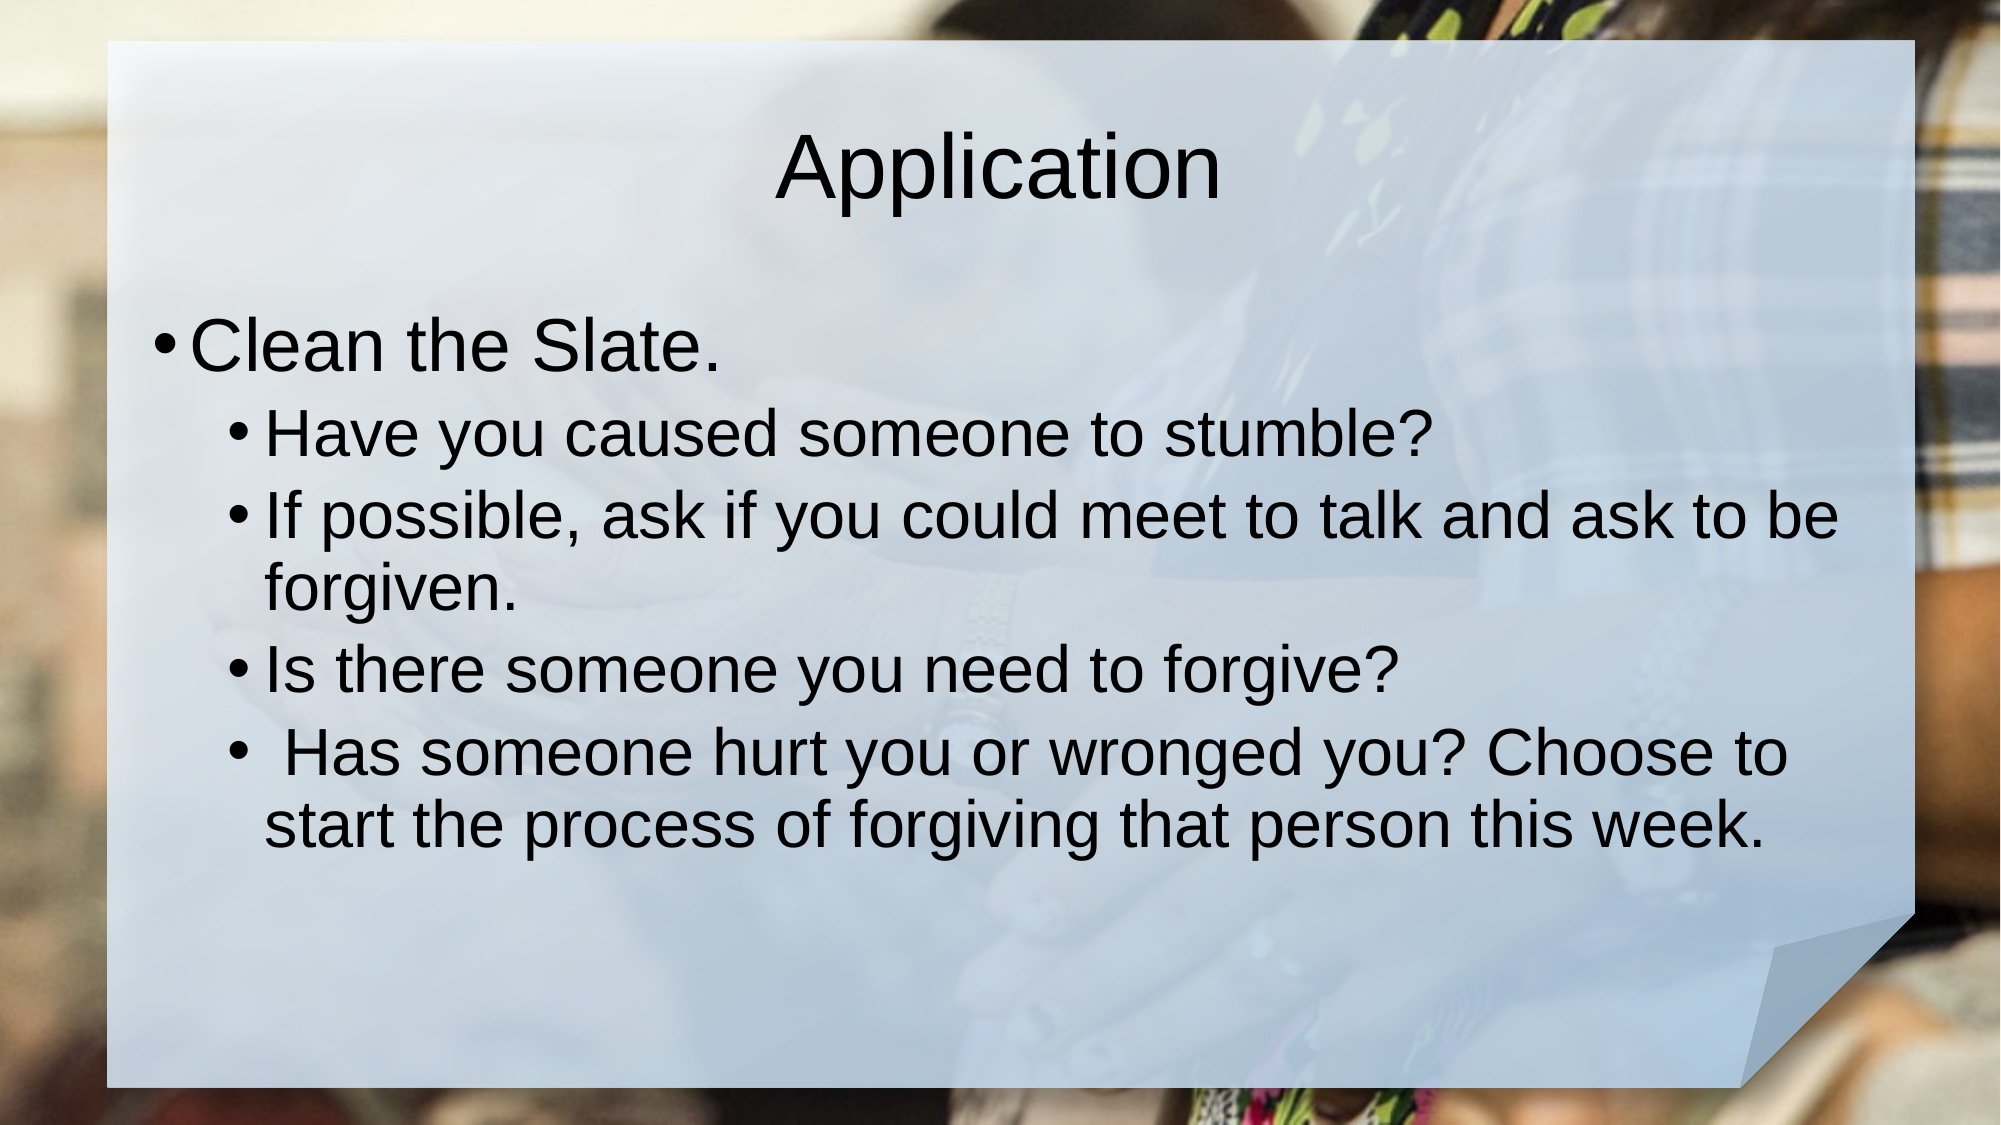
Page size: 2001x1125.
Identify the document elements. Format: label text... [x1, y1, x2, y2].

list Clean the Slate. Have you caused someone to stumble? If possible, ask if you could meet to talk and ask to be forgiven. Is there someone you need to forgive? Has someone hurt you or wronged you? Choose to start the process of forgiving that person this week. [137, 299, 1863, 1014]
picture [0, 0, 2001, 1125]
title Application [137, 59, 1863, 278]
